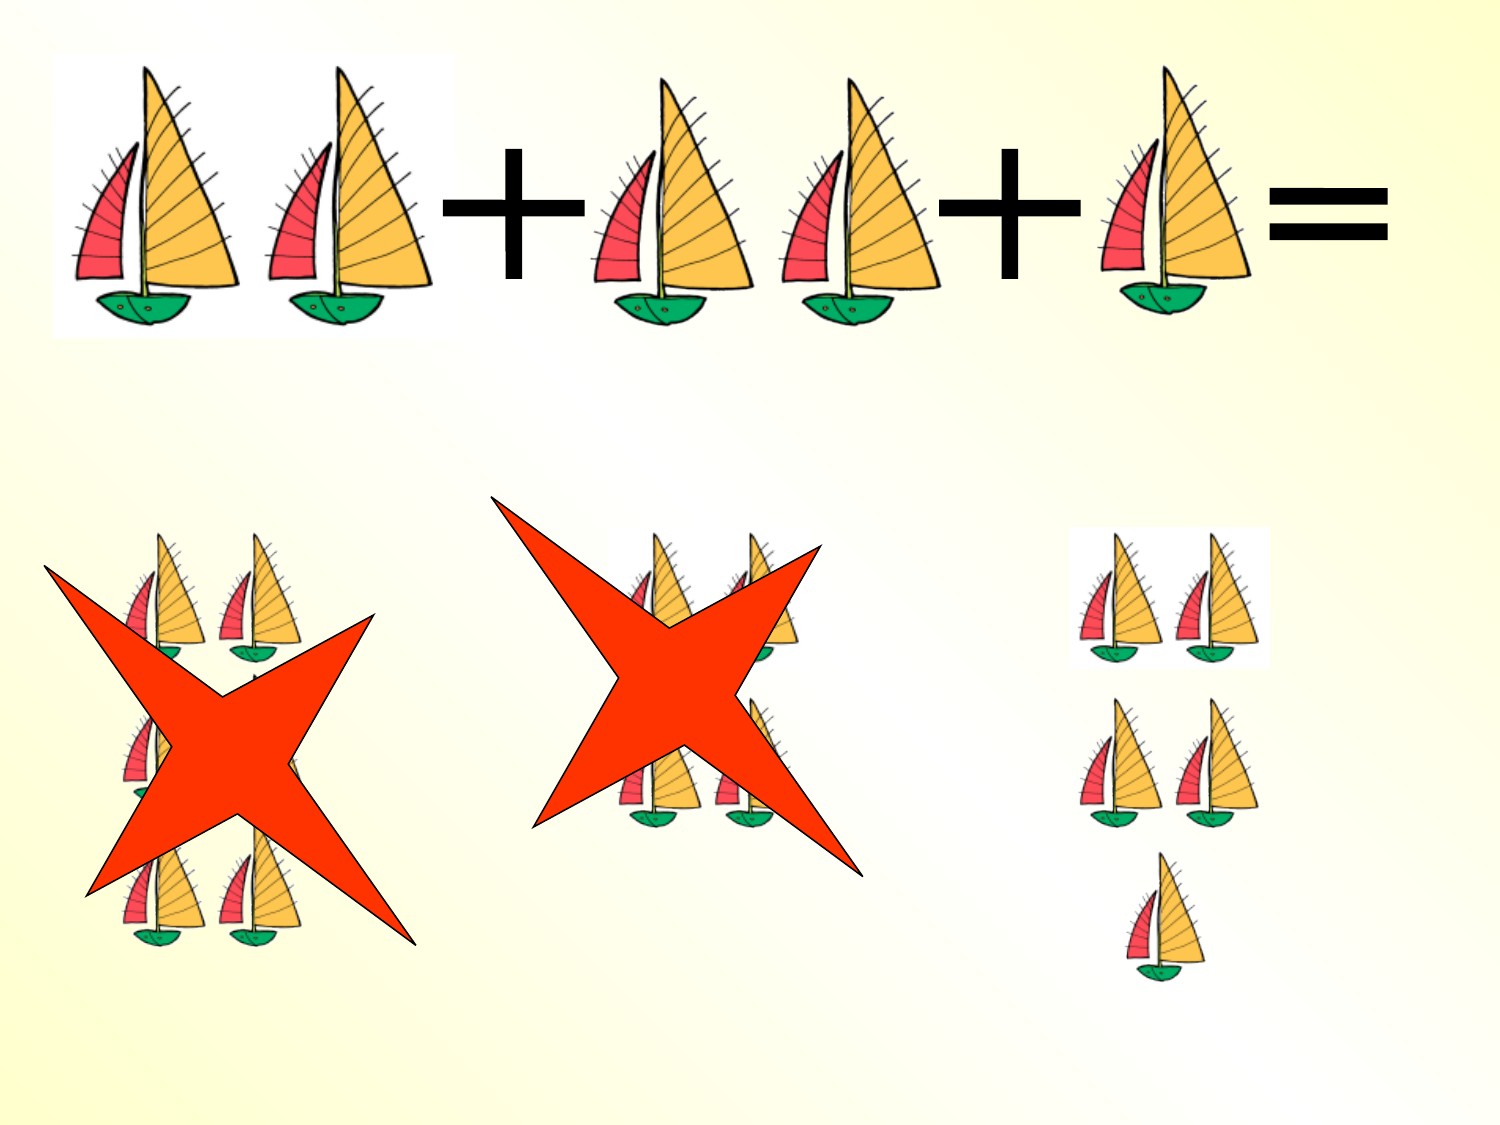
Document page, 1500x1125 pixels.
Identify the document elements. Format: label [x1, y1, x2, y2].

text_box [938, 148, 1081, 280]
text_box [1068, 526, 1270, 988]
picture [1080, 54, 1273, 327]
text_box [29, 420, 881, 1024]
text_box [52, 54, 455, 339]
text_box [442, 148, 585, 280]
text_box [572, 66, 963, 339]
text_box [1269, 196, 1388, 232]
